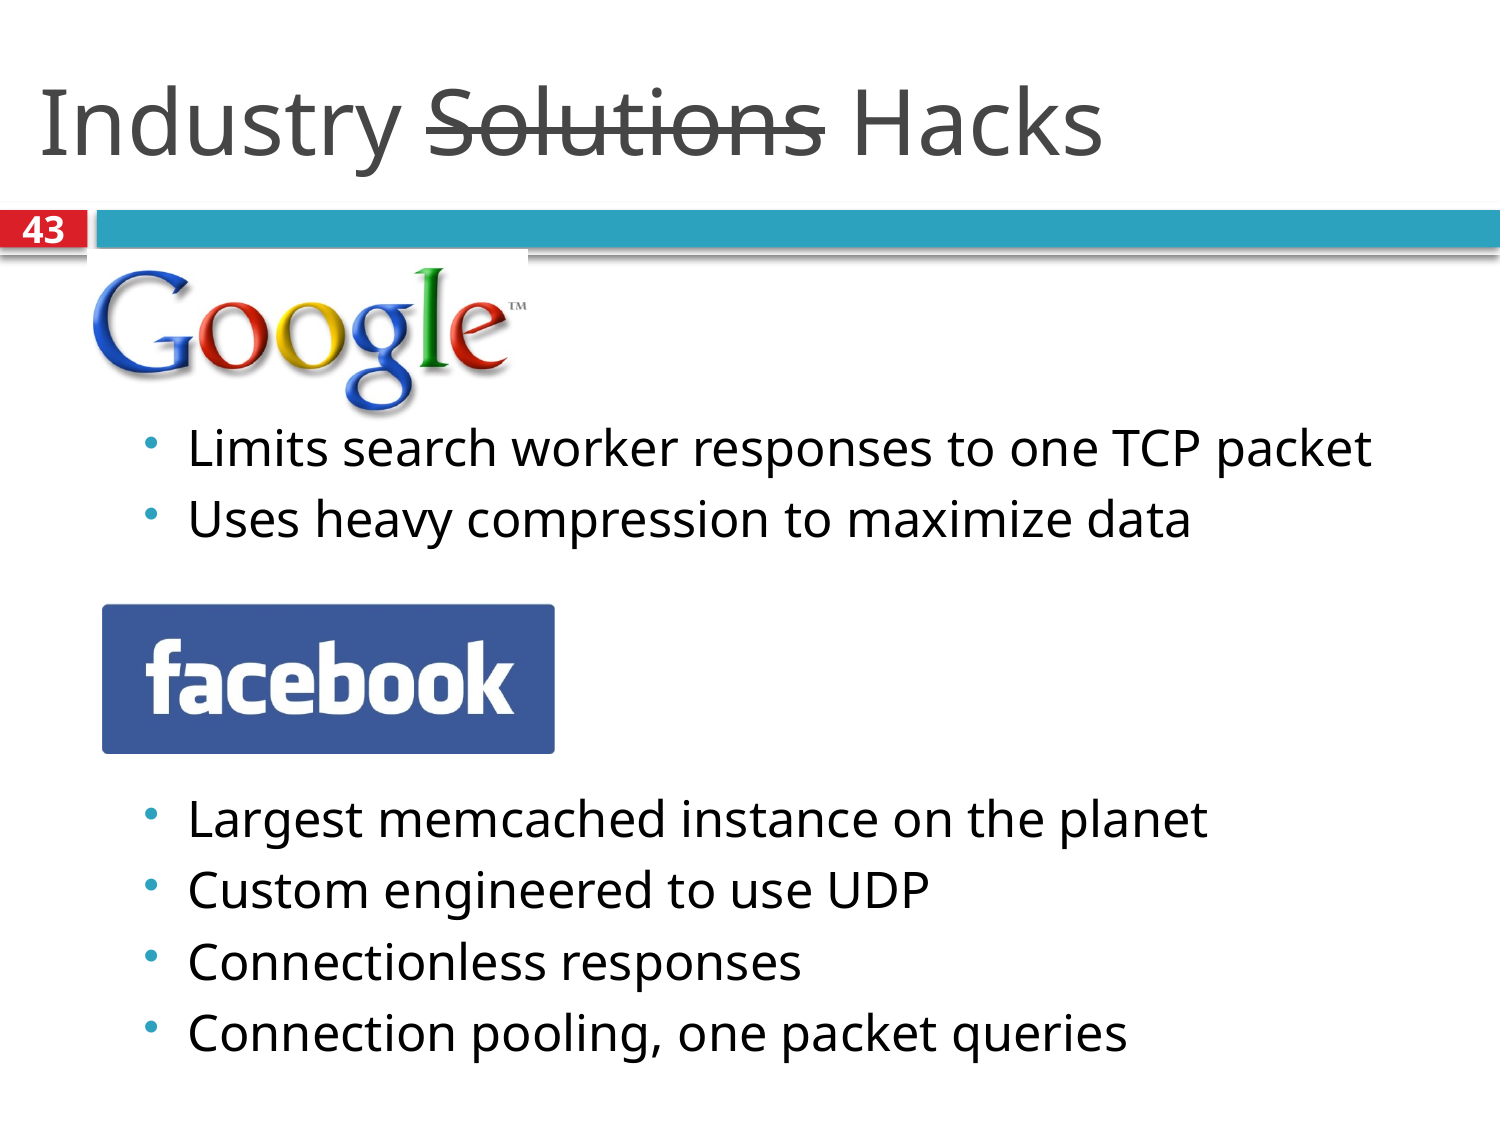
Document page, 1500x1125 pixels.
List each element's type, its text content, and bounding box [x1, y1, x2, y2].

title Industry Solutions Hacks [24, 37, 1475, 200]
picture [102, 603, 556, 754]
list Limits search worker responses to one TCP packet Uses heavy compression to maximize data Largest memcached instance on the planet Custom engineered to use UDP Connectionless responses Connection pooling, one packet queries [75, 249, 1475, 1079]
slide_number 43 [0, 206, 88, 257]
picture [87, 249, 528, 426]
